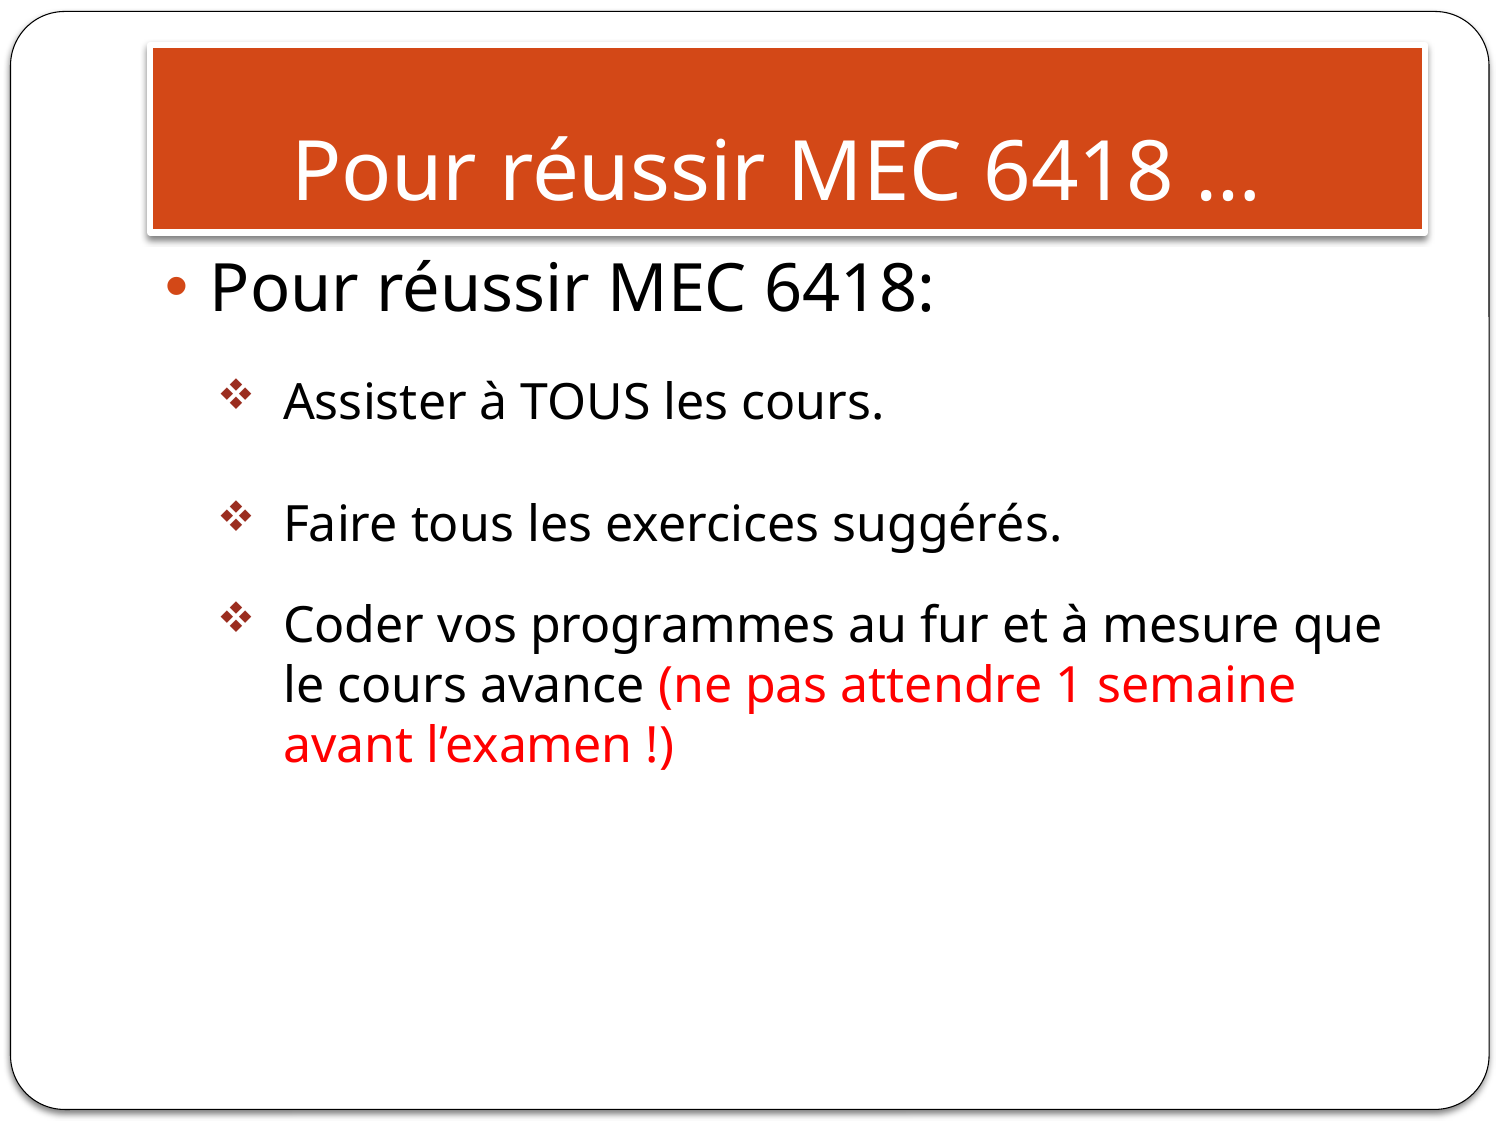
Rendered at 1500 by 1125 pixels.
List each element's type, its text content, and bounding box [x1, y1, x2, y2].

list Pour réussir MEC 6418: Assister à TOUS les cours. Faire tous les exercices suggérés. Coder vos programmes au fur et à mesure que le cours avance (ne pas attendre 1 semaine avant l’examen !) [150, 237, 1436, 988]
title Pour réussir MEC 6418 … [147, 42, 1428, 236]
